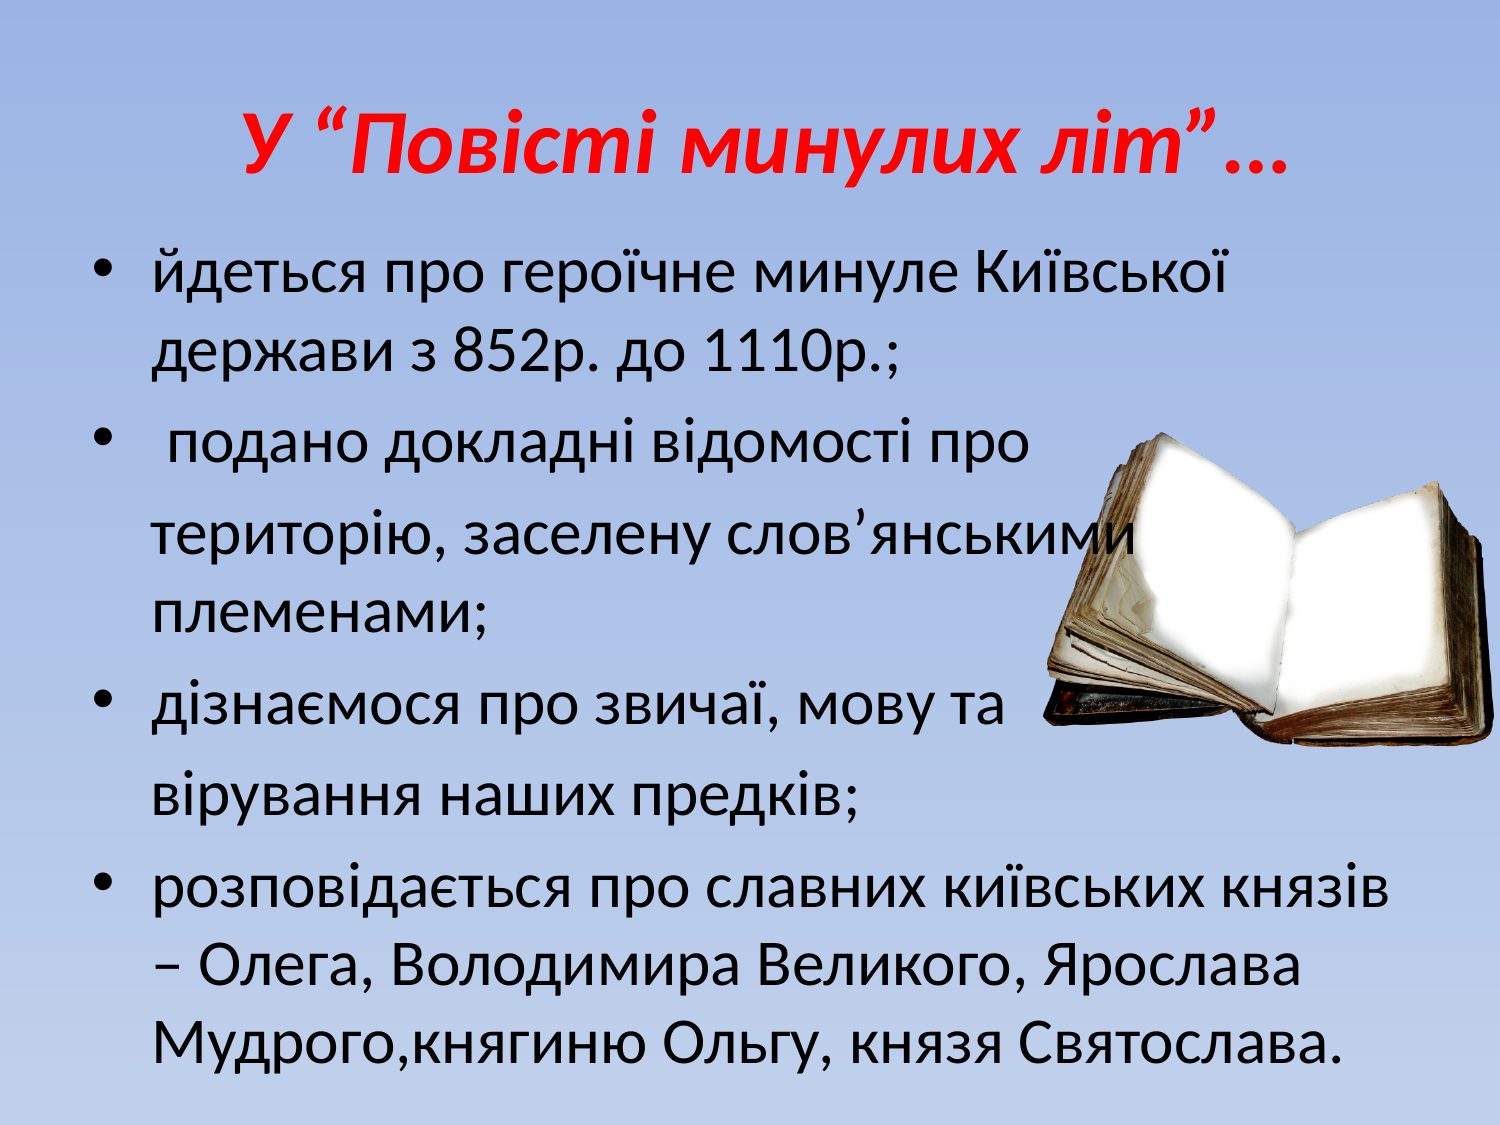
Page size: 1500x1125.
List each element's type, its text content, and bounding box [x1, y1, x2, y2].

list йдеться про героїчне минуле Київської держави з 852р. до 1110р.; подано докладні відомості про територію, заселену слов’янськими племенами; дізнаємося про звичаї, мову та вірування наших предків; розповідається про славних київських князів – Олега, Володимира Великого, Ярослава Мудрого,княгиню Ольгу, князя Святослава. [76, 219, 1427, 1094]
title У “Повісті минулих літ”… [100, 42, 1451, 231]
picture [1043, 432, 1494, 748]
